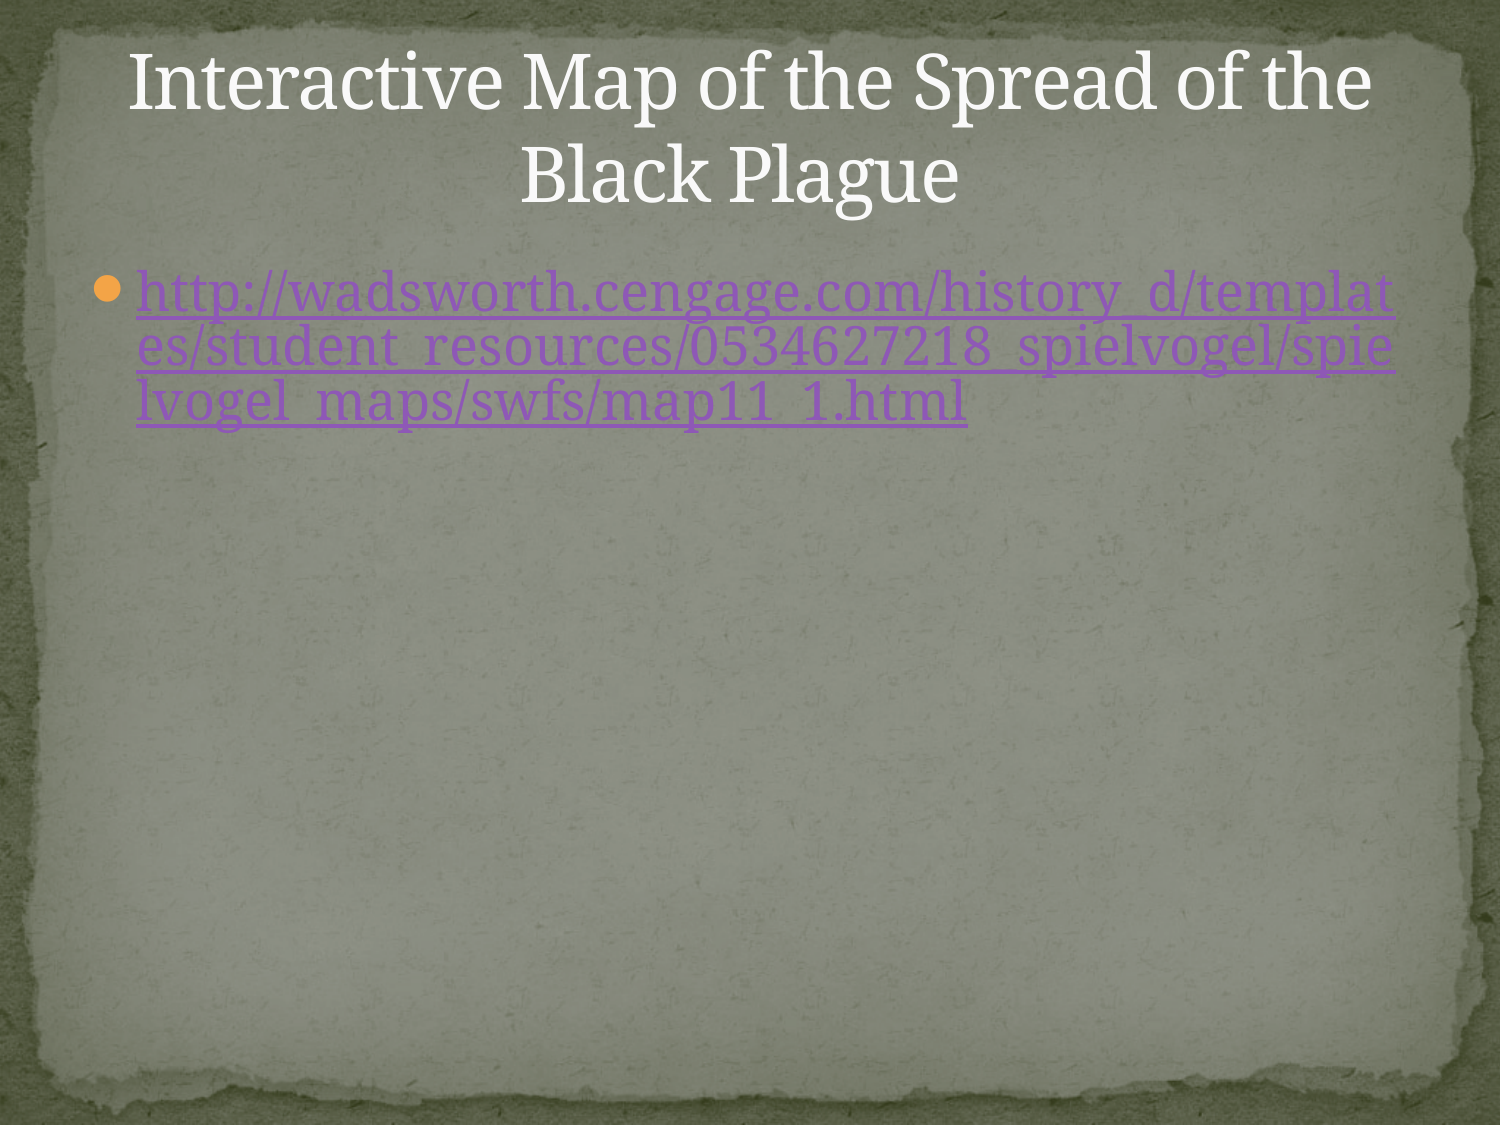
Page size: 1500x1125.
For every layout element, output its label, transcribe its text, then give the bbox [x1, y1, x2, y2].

list http://wadsworth.cengage.com/history_d/templates/student_resources/0534627218_spielvogel/spielvogel_maps/swfs/map11_1.html [74, 249, 1426, 1001]
title Interactive Map of the Spread of the Black Plague [74, 24, 1425, 225]
